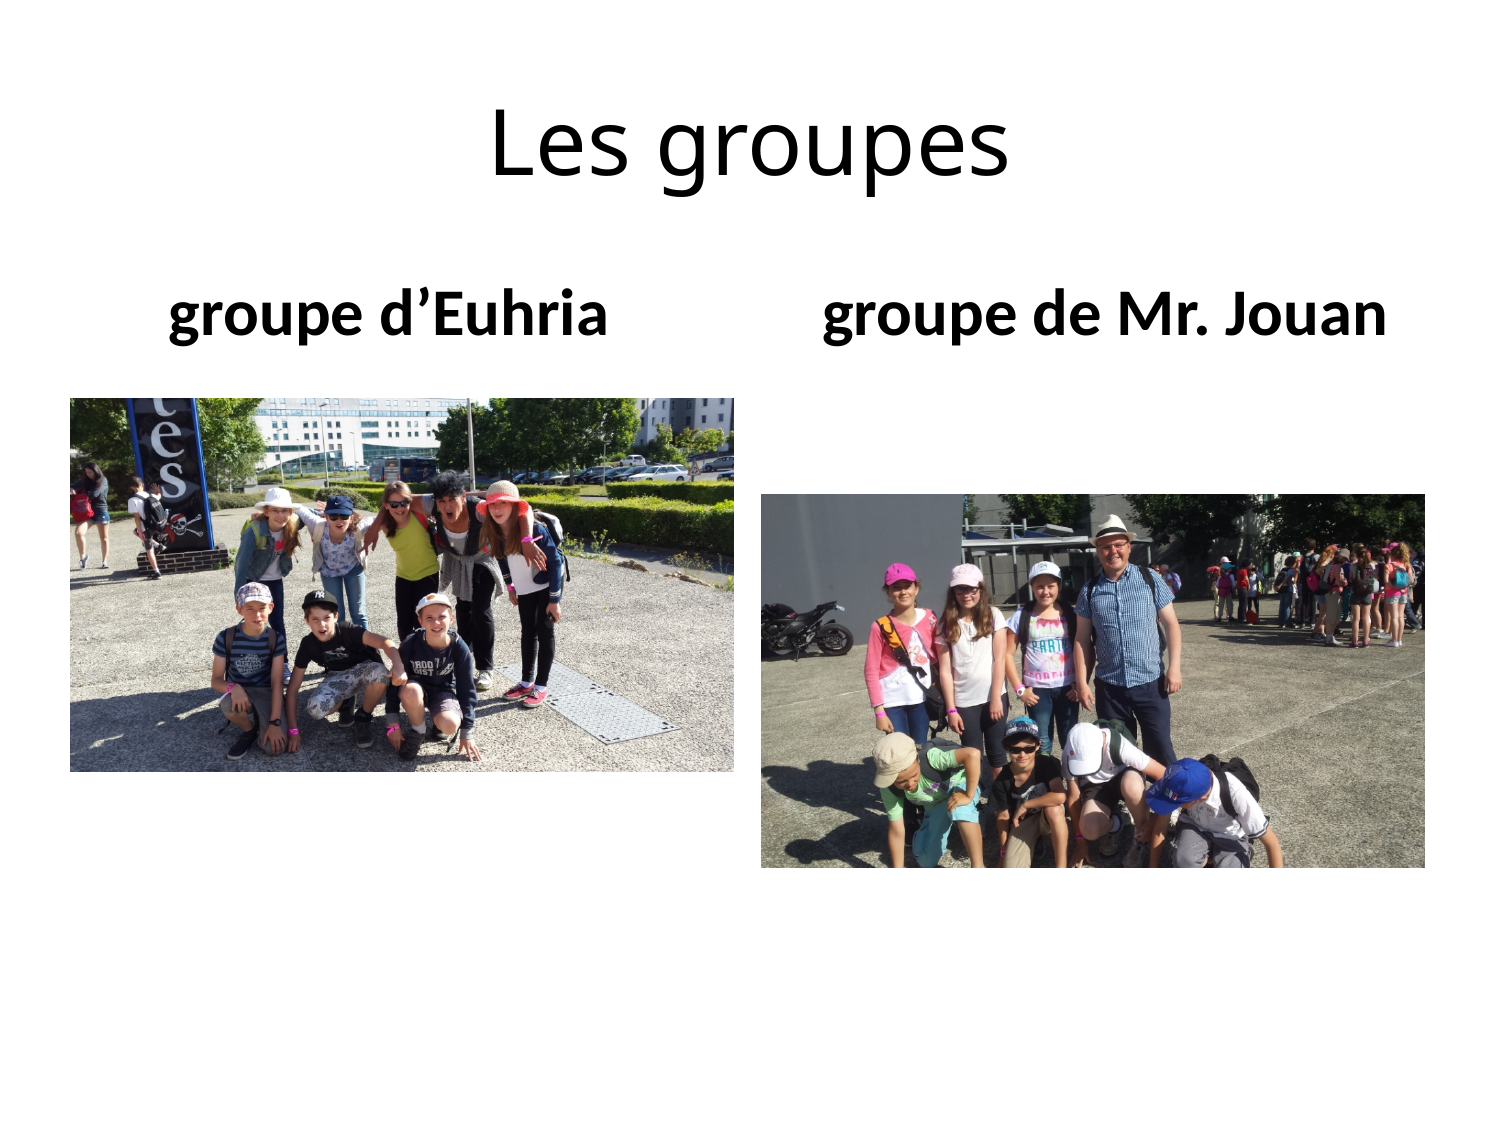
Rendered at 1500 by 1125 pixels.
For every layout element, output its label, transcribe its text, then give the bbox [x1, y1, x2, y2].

list groupe de Mr. Jouan [761, 251, 1425, 357]
title Les groupes [75, 45, 1425, 233]
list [761, 494, 1426, 868]
list groupe d’Euhria [75, 251, 738, 357]
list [70, 398, 734, 772]
